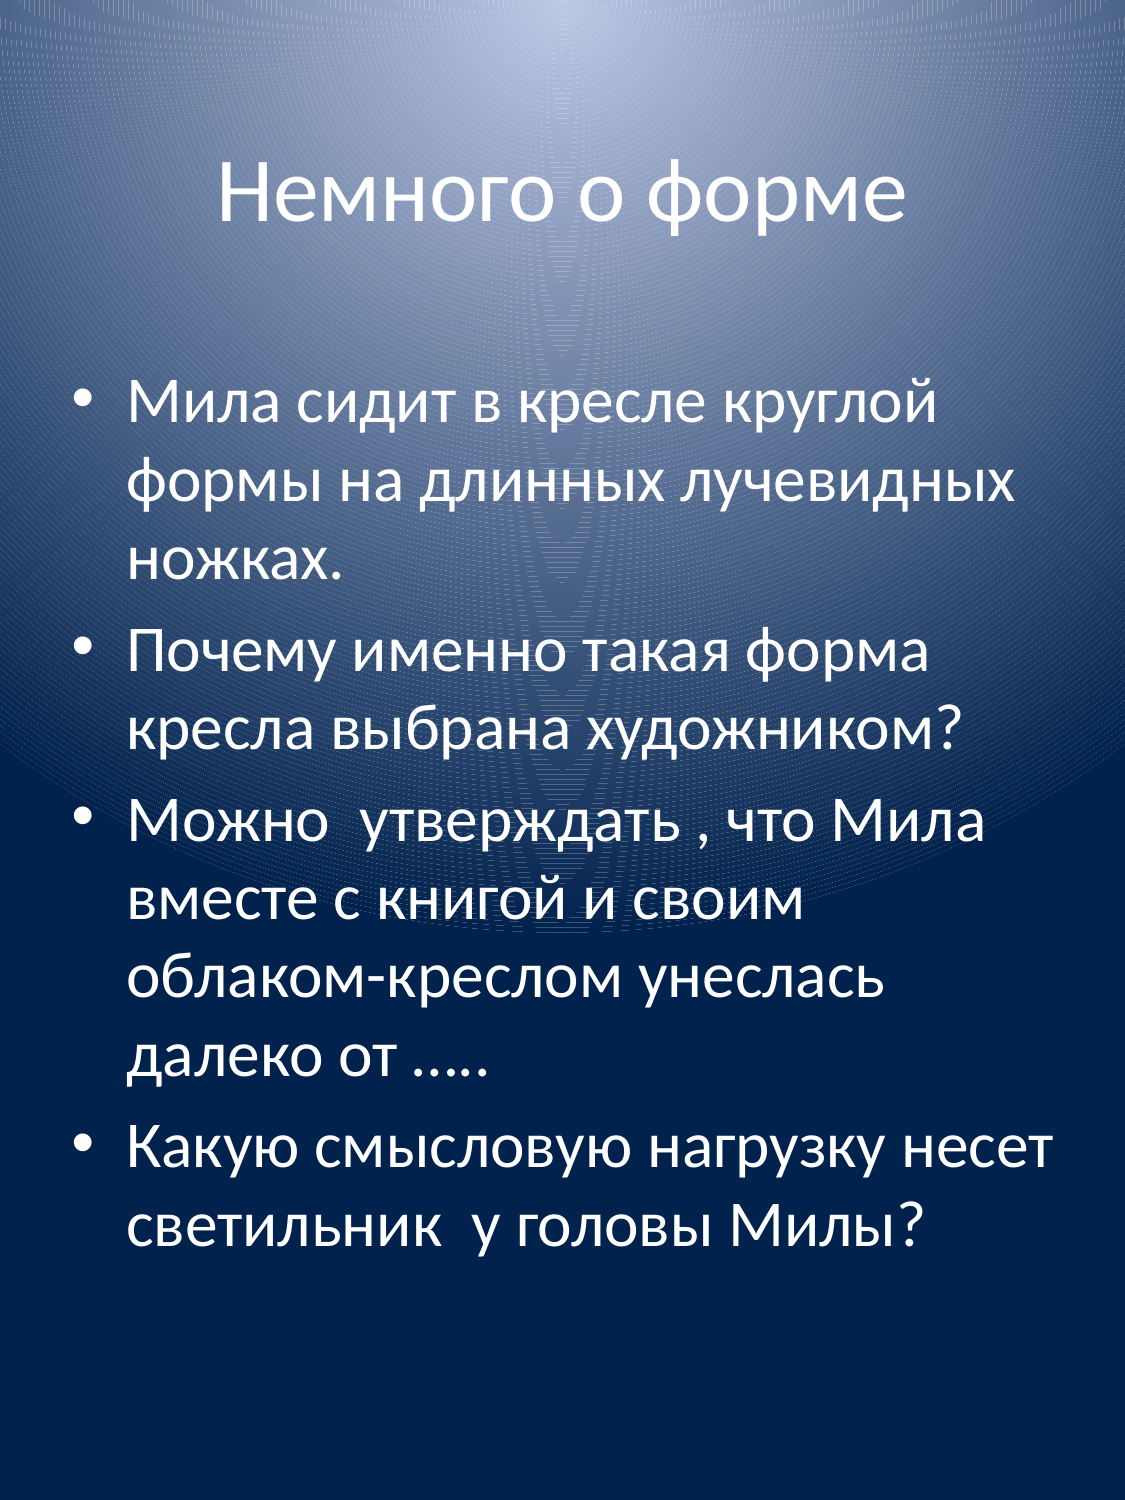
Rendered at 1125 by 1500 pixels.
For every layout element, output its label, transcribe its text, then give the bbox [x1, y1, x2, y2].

list Мила сидит в кресле круглой формы на длинных лучевидных ножках. Почему именно такая форма кресла выбрана художником? Можно утверждать , что Мила вместе с книгой и своим облаком-креслом унеслась далеко от ….. Какую смысловую нагрузку несет светильник у головы Милы? [56, 350, 1069, 1340]
title Немного о форме [56, 60, 1069, 310]
